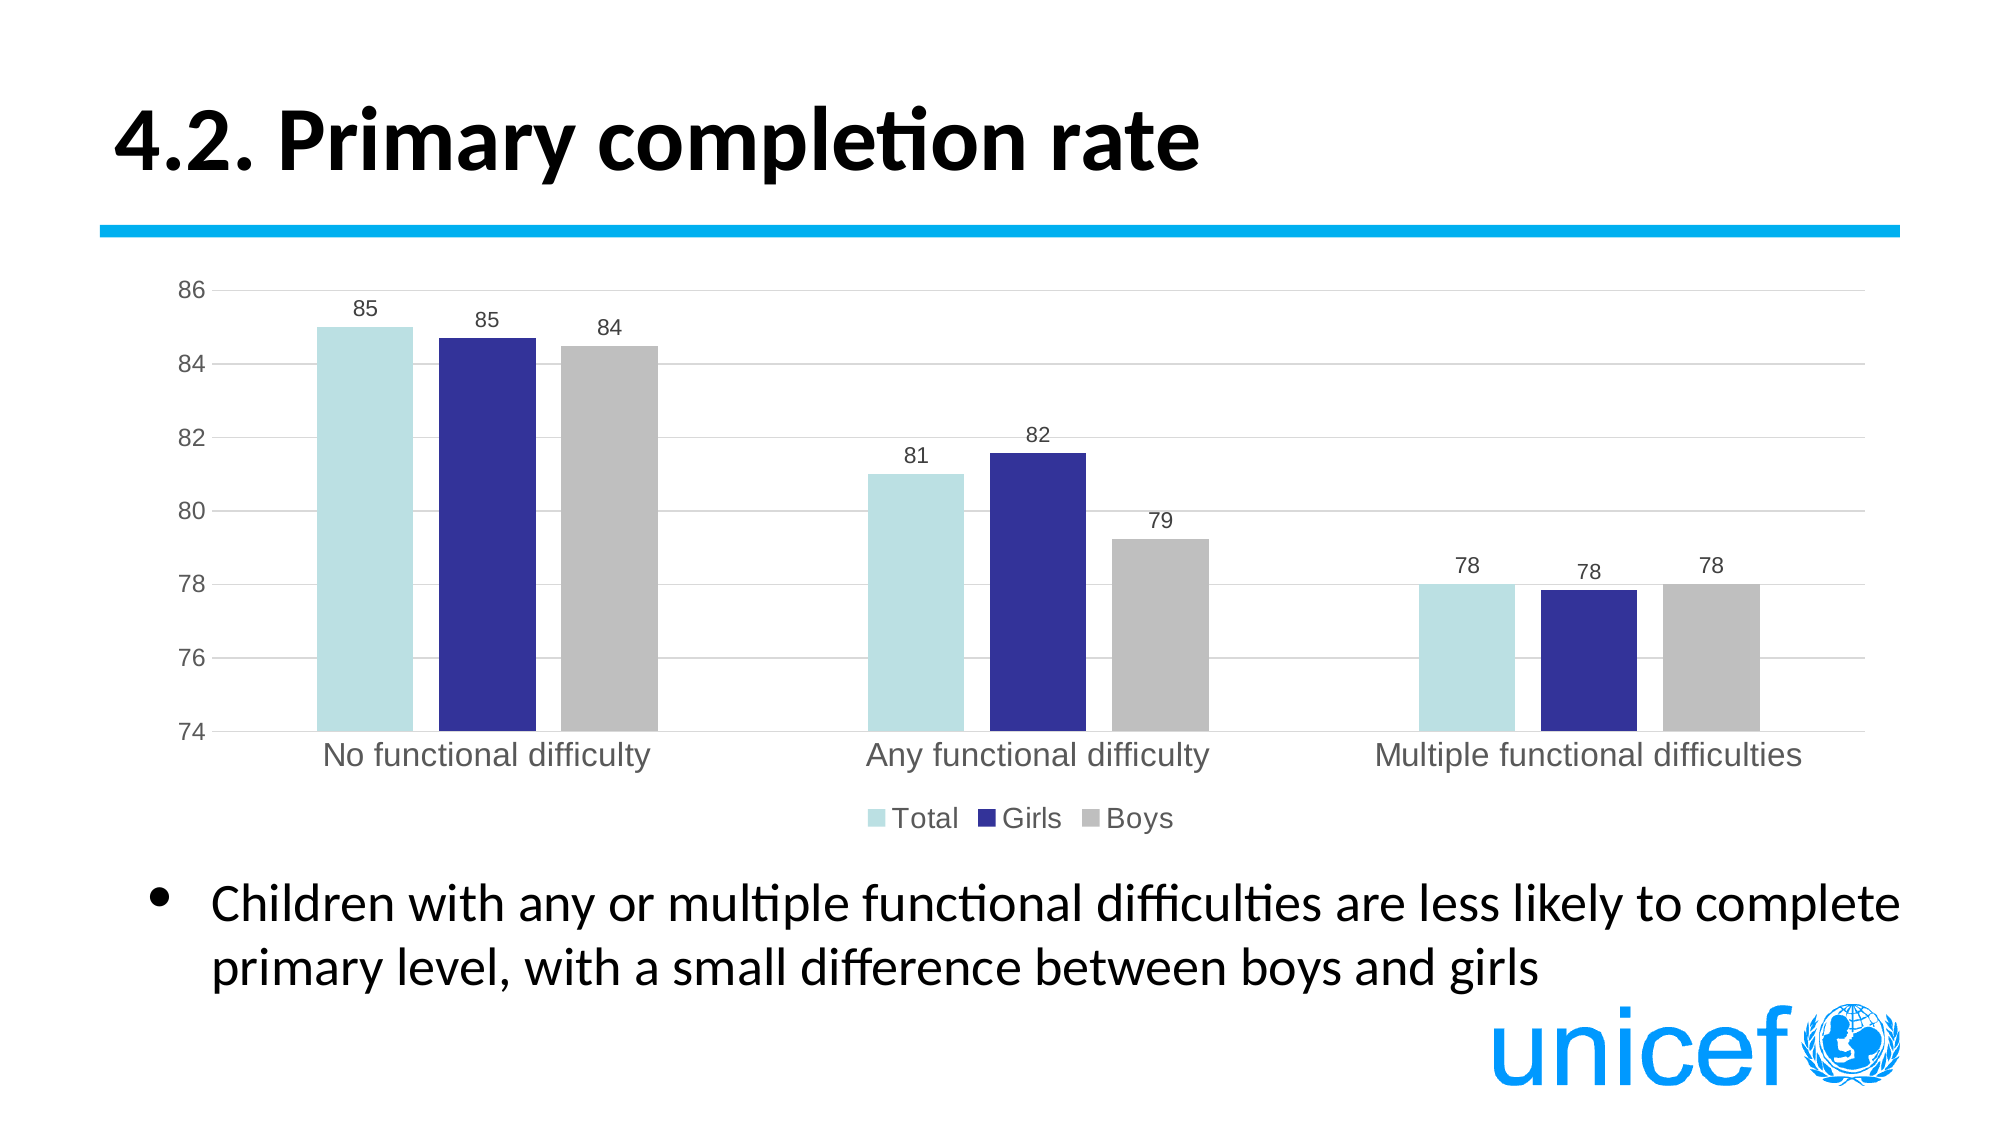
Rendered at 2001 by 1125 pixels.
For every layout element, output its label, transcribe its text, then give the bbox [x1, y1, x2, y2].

title 4.2. Primary completion rate [99, 39, 1900, 227]
list Children with any or multiple functional difficulties are less likely to complete primary level, with a small difference between boys and girls [121, 859, 1922, 1018]
chart [142, 265, 1901, 841]
picture [1494, 1018, 1900, 1086]
